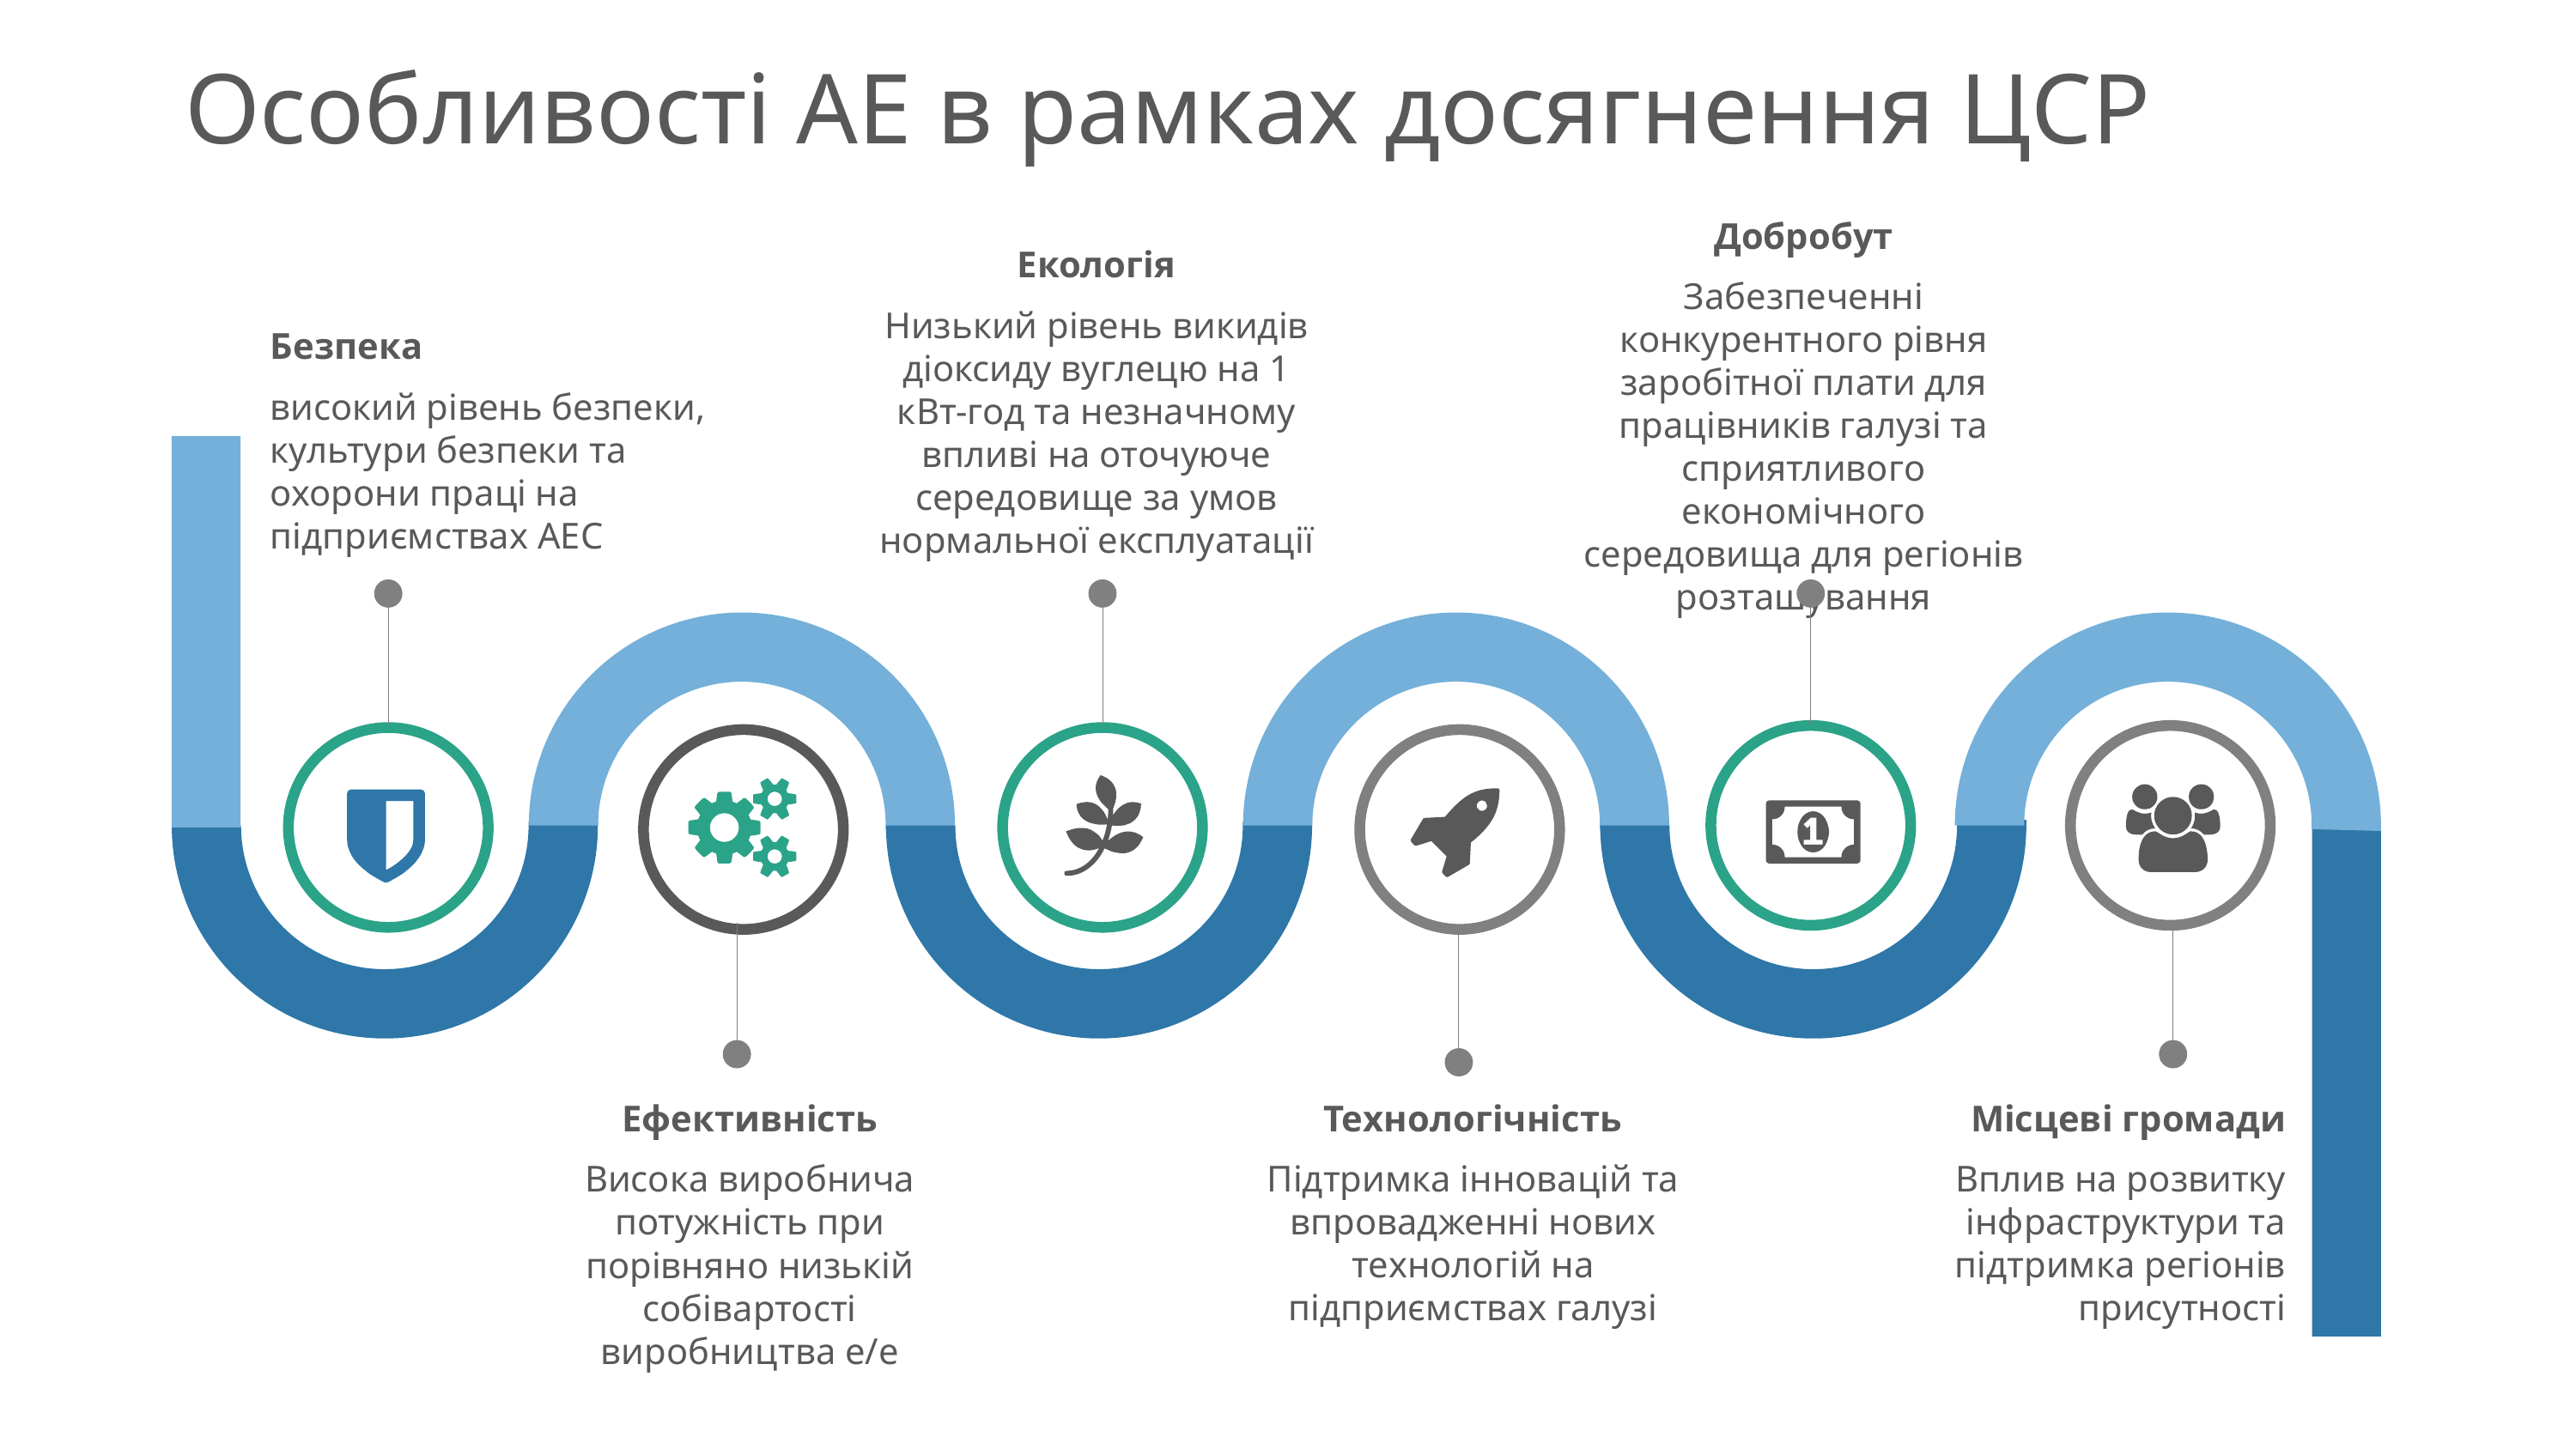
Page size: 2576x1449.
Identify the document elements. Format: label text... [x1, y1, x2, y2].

text_box [1242, 611, 1670, 827]
text_box [287, 726, 489, 929]
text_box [490, 1089, 1009, 1337]
text_box [1953, 611, 2382, 833]
text_box [1795, 585, 1826, 609]
text_box [721, 1039, 752, 1070]
text_box [2158, 1039, 2189, 1070]
text_box [1064, 774, 1144, 876]
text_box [1545, 206, 2063, 585]
text_box [2069, 724, 2271, 926]
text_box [837, 235, 1356, 570]
title Особливості АЕ в рамках досягнення ЦСР [172, 52, 2394, 172]
text_box [1599, 819, 2027, 1040]
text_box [1214, 1089, 1732, 1337]
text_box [257, 317, 775, 565]
text_box [2311, 830, 2382, 1337]
text_box [171, 435, 241, 828]
text_box [1710, 724, 1912, 926]
text_box [1001, 726, 1204, 929]
text_box [1443, 1047, 1474, 1078]
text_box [2125, 784, 2221, 873]
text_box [1781, 1089, 2299, 1337]
text_box [171, 824, 599, 1040]
text_box [1358, 728, 1561, 931]
text_box [884, 824, 1314, 1040]
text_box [1765, 800, 1861, 864]
text_box [642, 728, 845, 931]
text_box [527, 611, 957, 827]
text_box [373, 578, 404, 609]
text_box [688, 778, 797, 877]
text_box [1087, 578, 1118, 609]
text_box [1410, 788, 1500, 877]
text_box [347, 789, 425, 883]
